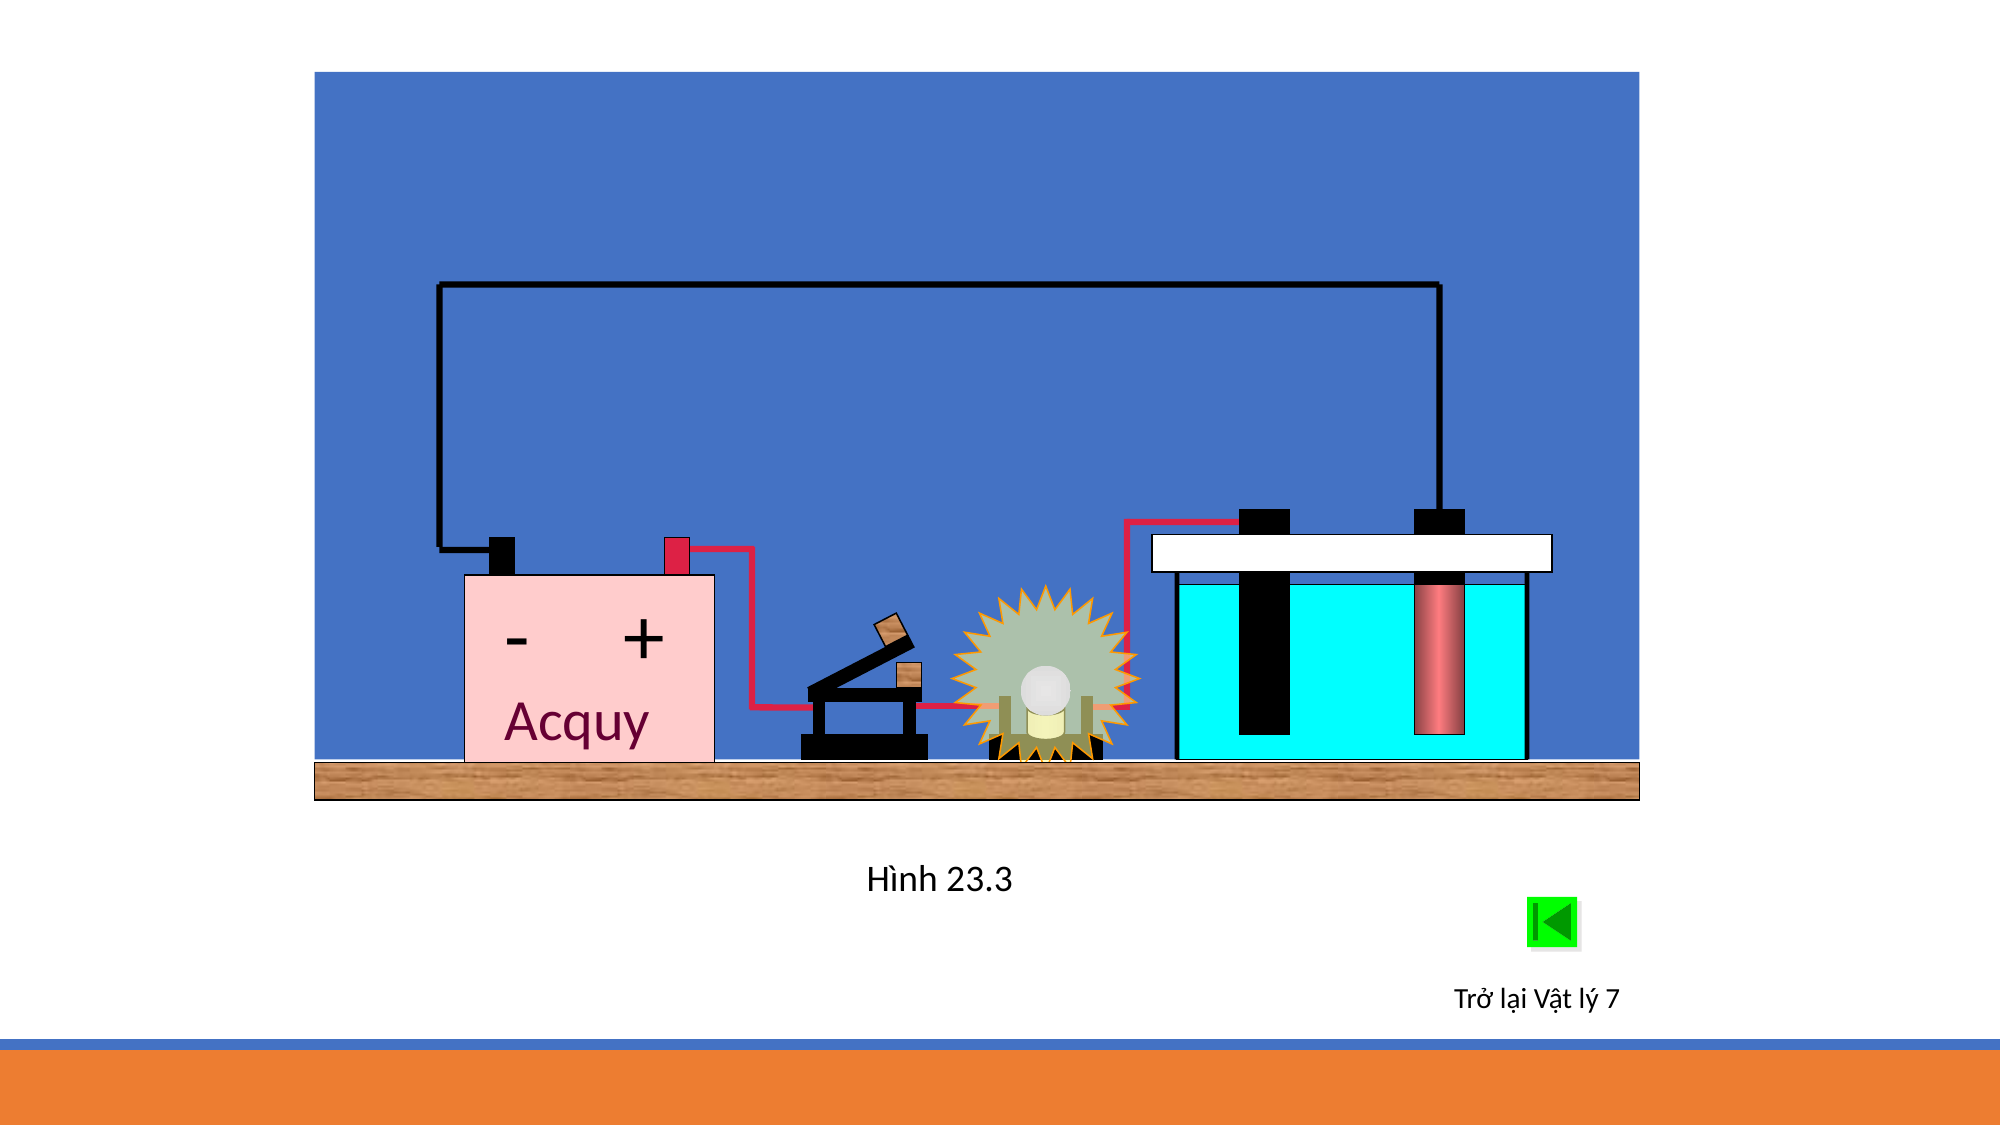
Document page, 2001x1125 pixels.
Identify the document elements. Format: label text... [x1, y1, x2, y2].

text_box Hình 23.3 [851, 846, 1140, 907]
text_box [1239, 572, 1290, 735]
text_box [808, 662, 923, 702]
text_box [988, 696, 1103, 760]
text_box [314, 762, 1640, 801]
text_box [1152, 534, 1552, 572]
text_box Trở lại Vật lý 7 [1439, 971, 1677, 1022]
text_box [952, 586, 1140, 725]
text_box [801, 696, 928, 760]
picture [876, 615, 906, 636]
text_box [1414, 572, 1465, 584]
text_box [1527, 896, 1578, 948]
text_box [1239, 509, 1290, 535]
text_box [798, 636, 912, 676]
text_box [1177, 584, 1527, 760]
text_box [1414, 584, 1465, 735]
text_box [314, 71, 1640, 760]
text_box [1020, 665, 1071, 693]
text_box [979, 729, 986, 744]
text_box [1414, 509, 1465, 534]
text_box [438, 536, 753, 763]
